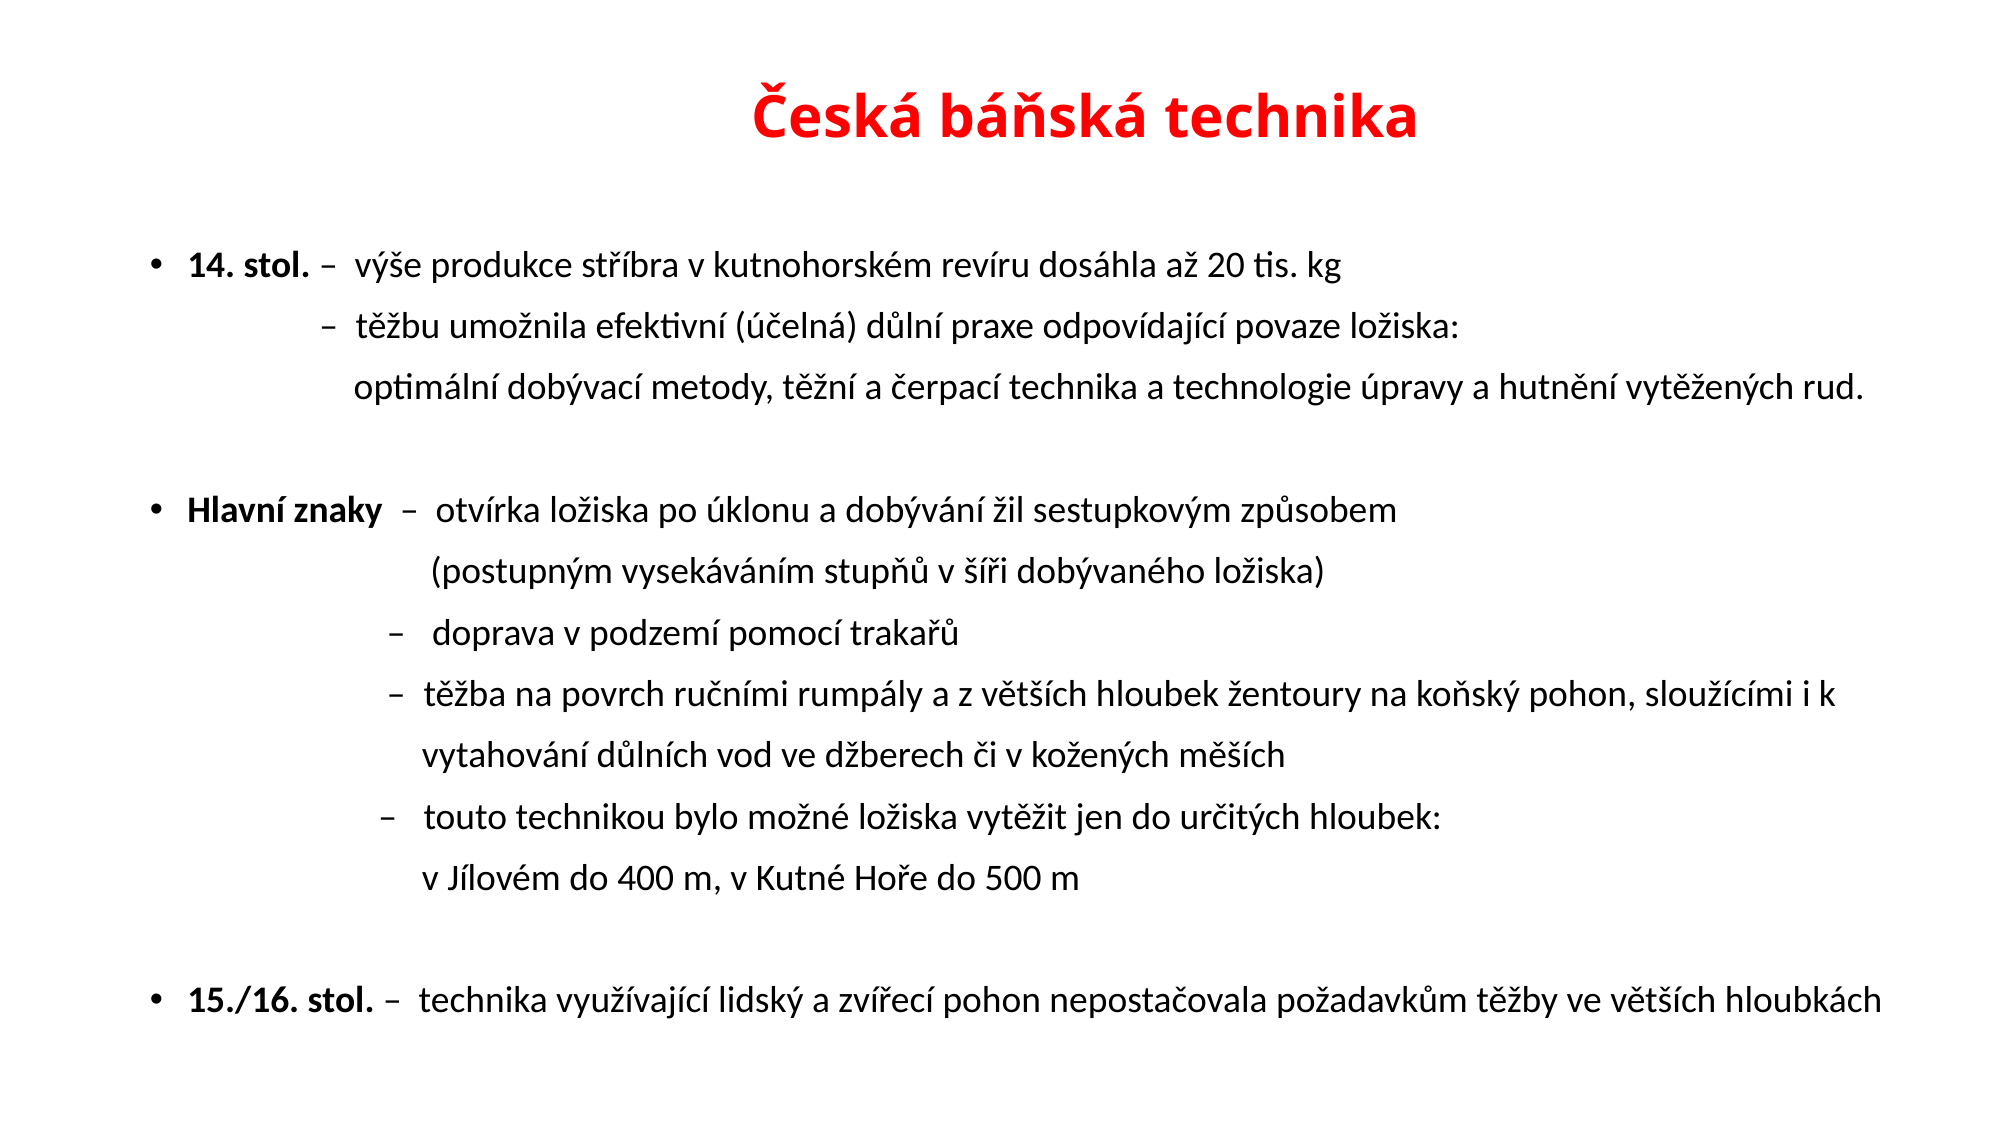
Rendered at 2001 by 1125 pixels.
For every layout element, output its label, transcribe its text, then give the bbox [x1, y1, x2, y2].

title Česká báňská technika [324, 24, 1675, 213]
list 14. stol. – výše produkce stříbra v kutnohorském revíru dosáhla až 20 tis. kg – těžbu umožnila efektivní (účelná) důlní praxe odpovídající povaze ložiska: optimální dobývací metody, těžní a čerpací technika a technologie úpravy a hutnění vytěžených rud. Hlavní znaky – otvírka ložiska po úklonu a dobývání žil sestupkovým způsobem (postupným vysekáváním stupňů v šíři dobývaného ložiska) – doprava v podzemí pomocí trakařů – těžba na povrch ručními rumpály a z větších hloubek žentoury na koňský pohon, sloužícími i k vytahování důlních vod ve džberech či v kožených měších – touto technikou bylo možné ložiska vytěžit jen do určitých hloubek: v Jílovém do 400 m, v Kutné Hoře do 500 m 15./16. stol. – technika využívající lidský a zvířecí pohon nepostačovala požadavkům těžby ve větších hloubkách [134, 237, 2000, 1125]
